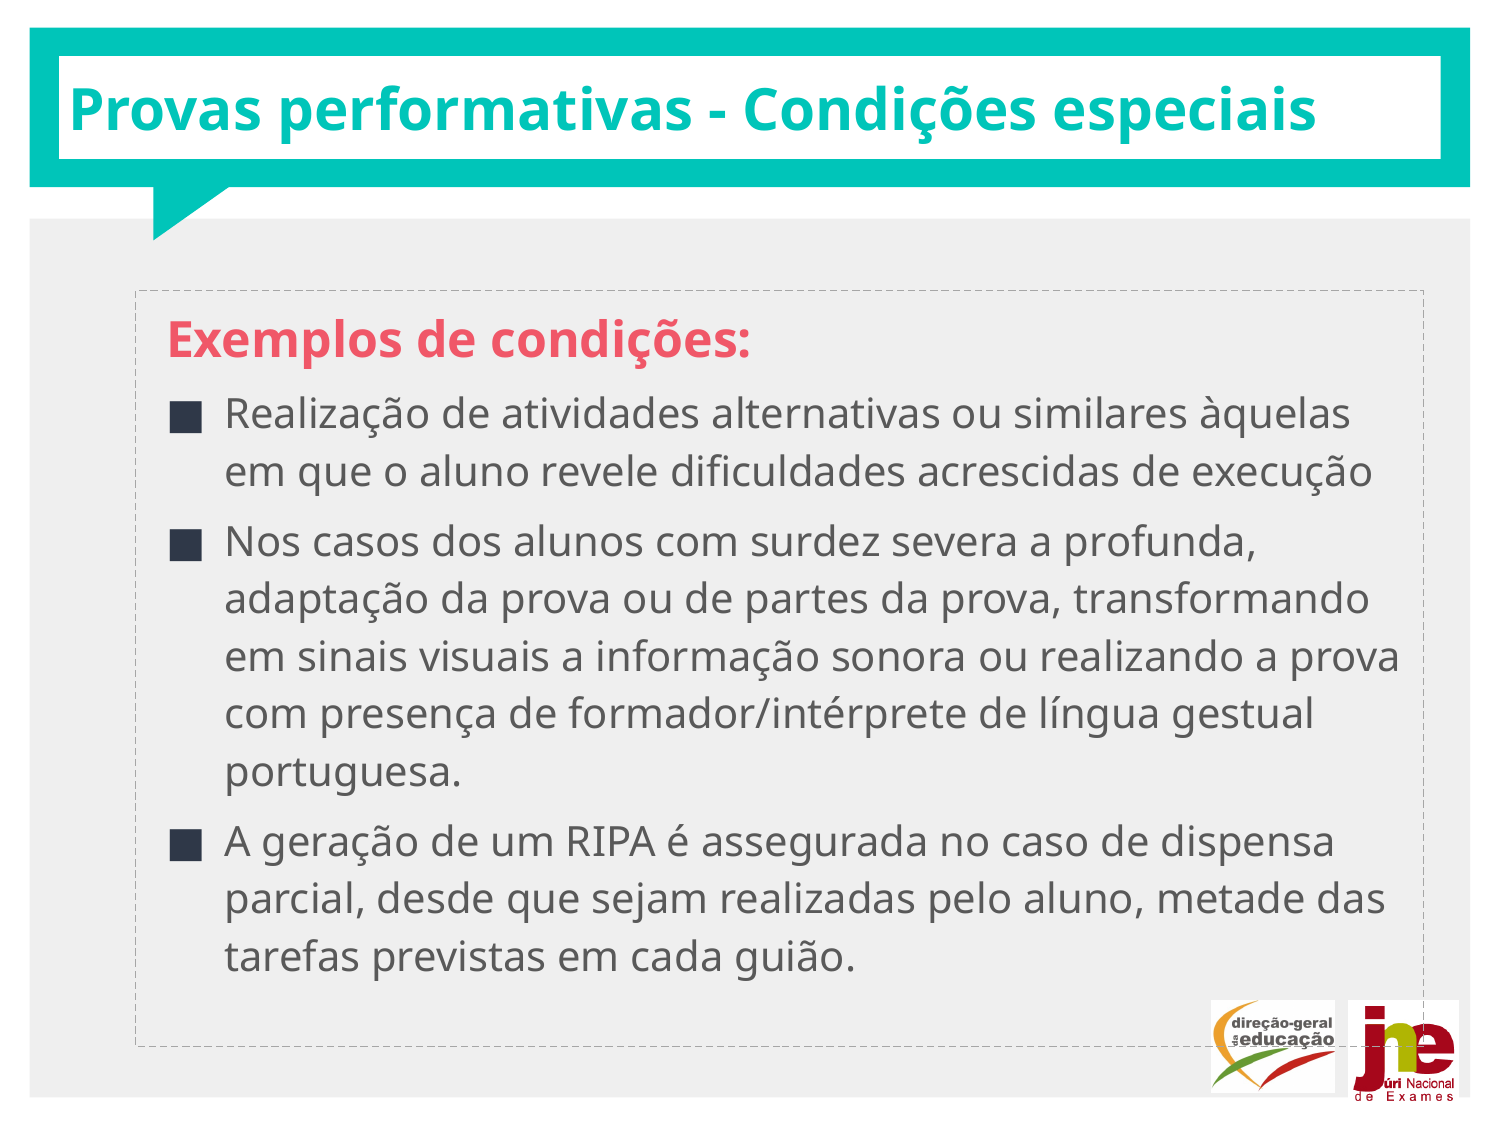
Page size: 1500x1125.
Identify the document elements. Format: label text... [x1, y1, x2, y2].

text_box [1211, 1000, 1459, 1107]
text_box Exemplos de condições: Realização de atividades alternativas ou similares àquelas em que o aluno revele dificuldades acrescidas de execução Nos casos dos alunos com surdez severa a profunda, adaptação da prova ou de partes da prova, transformando em sinais visuais a informação sonora ou realizando a prova com presença de formador/intérprete de língua gestual portuguesa. A geração de um RIPA é assegurada no caso de dispensa parcial, desde que sejam realizadas pelo aluno, metade das tarefas previstas em cada guião. [135, 290, 1424, 1047]
title Provas performativas - Condições especiais [53, 27, 1441, 188]
